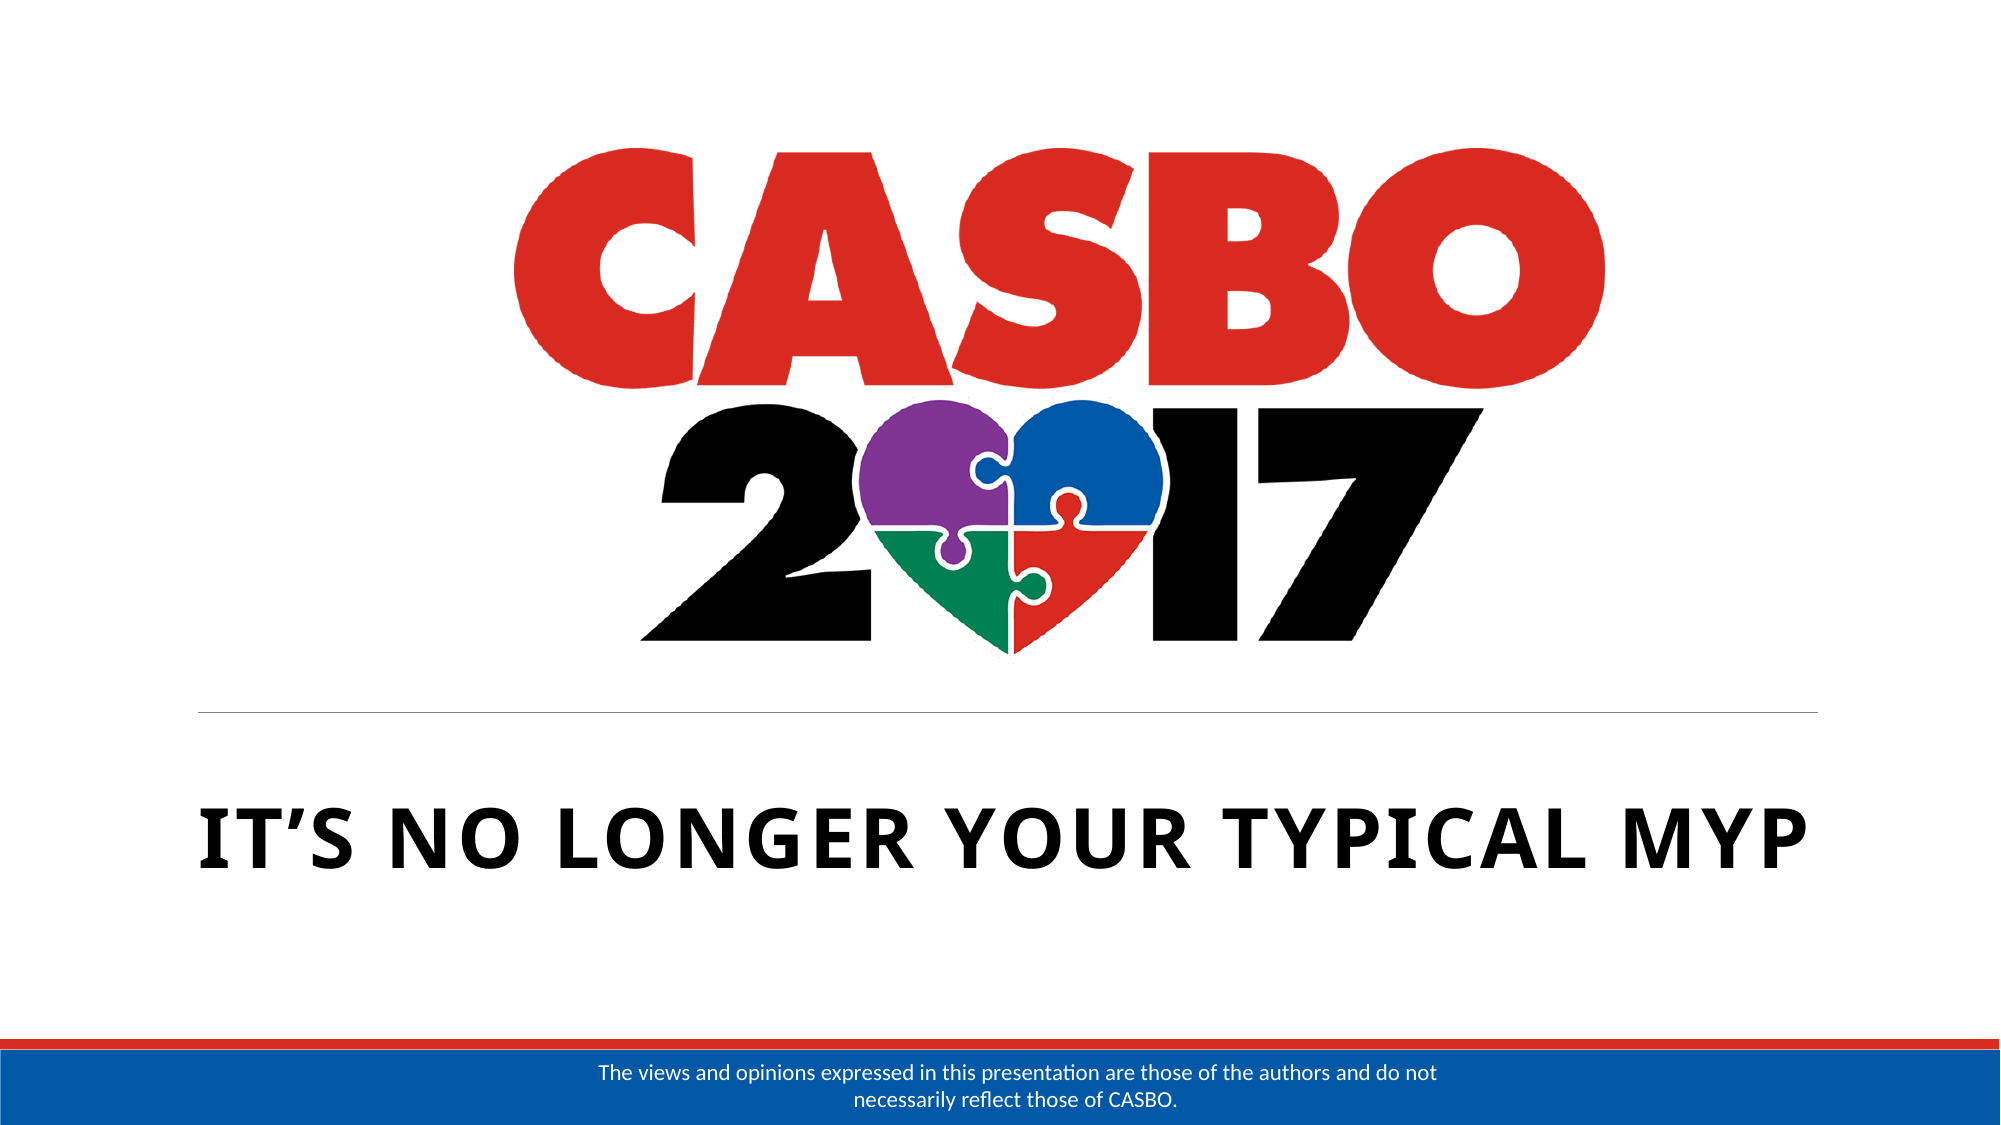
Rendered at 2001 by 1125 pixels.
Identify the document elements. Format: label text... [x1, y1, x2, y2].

picture [513, 148, 1605, 665]
text_box The views and opinions expressed in this presentation are those of the authors and do not necessarily reflect those of CASBO. [514, 1050, 1524, 1120]
subtitle It’s no longer your typical myp [180, 789, 1831, 973]
